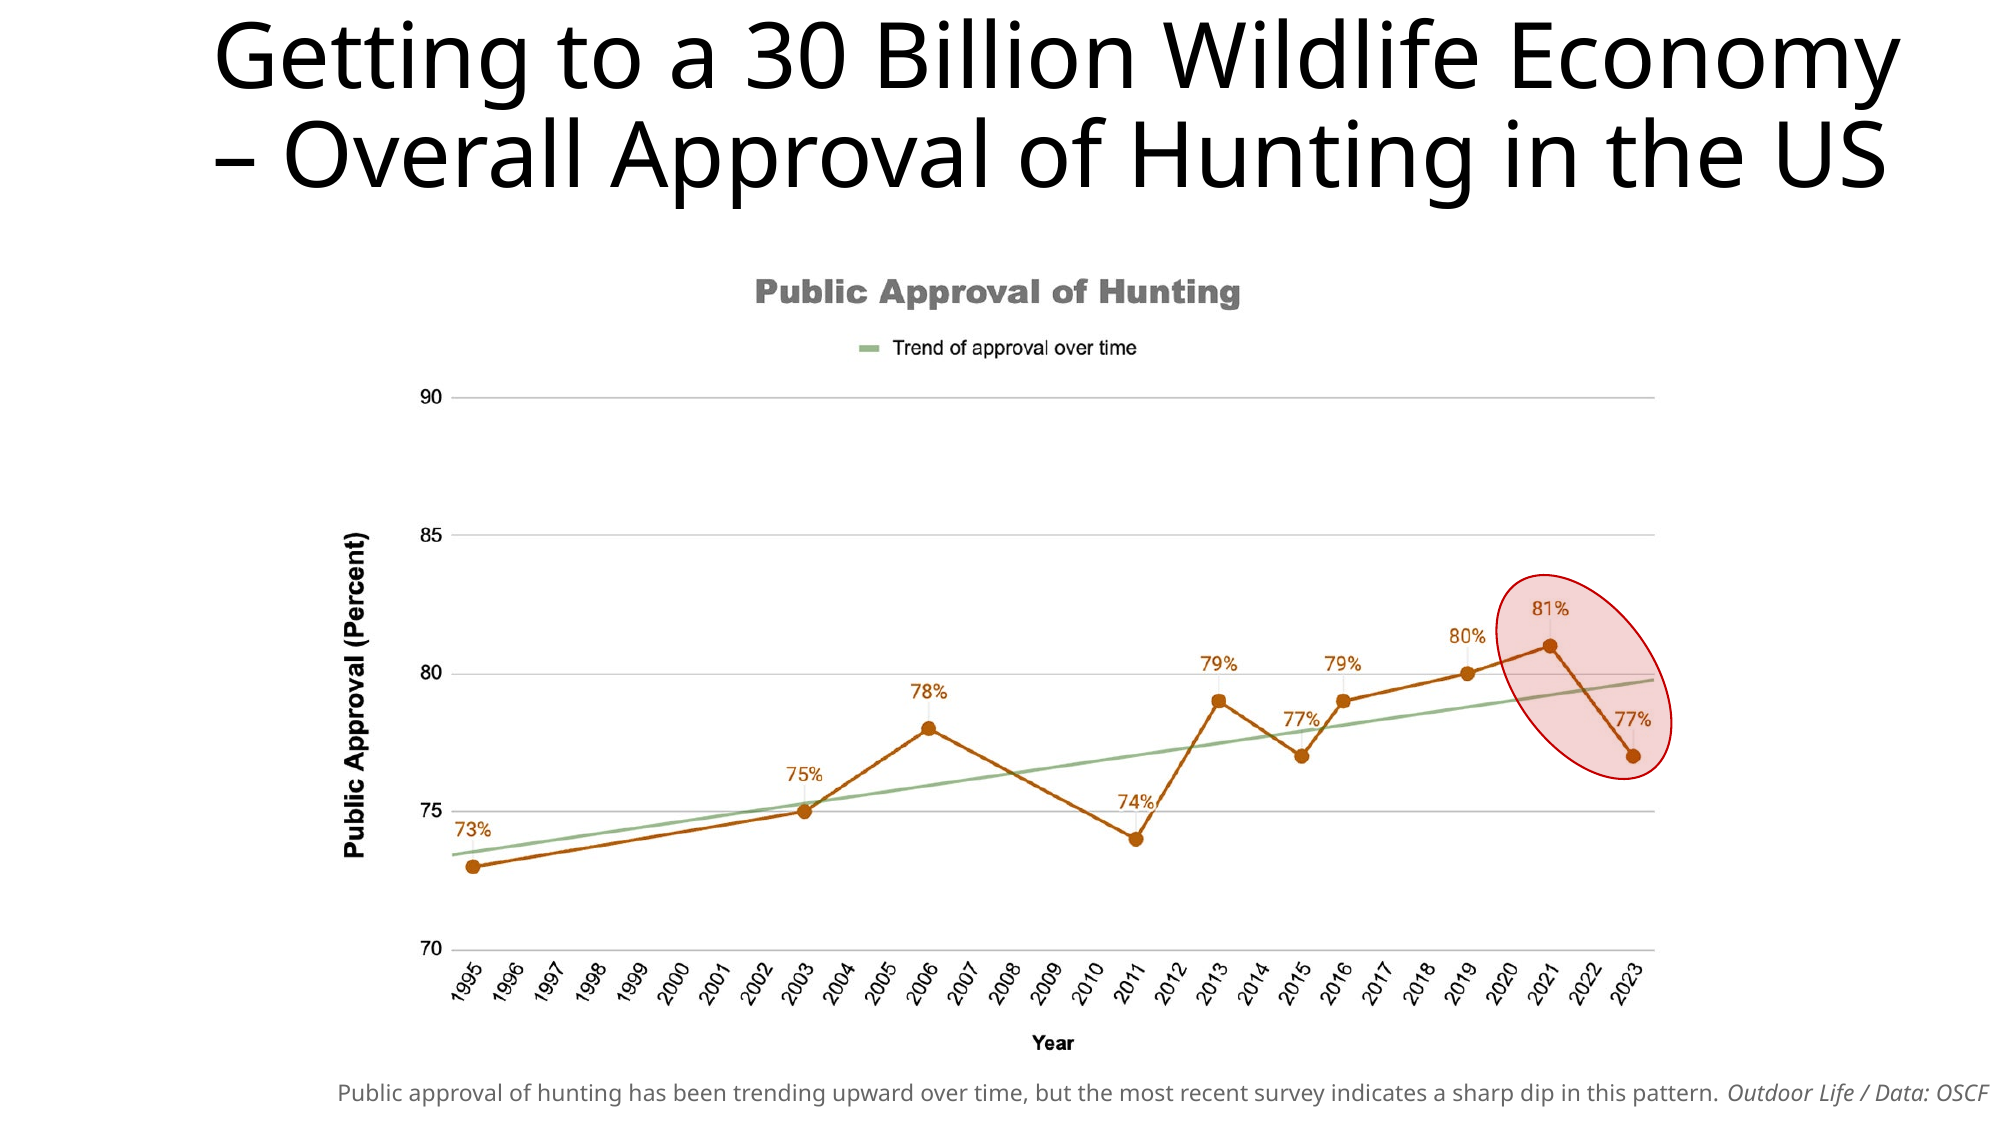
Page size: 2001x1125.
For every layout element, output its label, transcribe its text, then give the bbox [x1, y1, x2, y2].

picture [305, 236, 1695, 1093]
text_box Public approval of hunting has been trending upward over time, but the most recent survey indicates a sharp dip in this pattern. Outdoor Life / Data: OSCF [322, 1071, 2000, 1114]
title Getting to a 30 Billion Wildlife Economy – Overall Approval of Hunting in the US [197, 0, 1923, 218]
